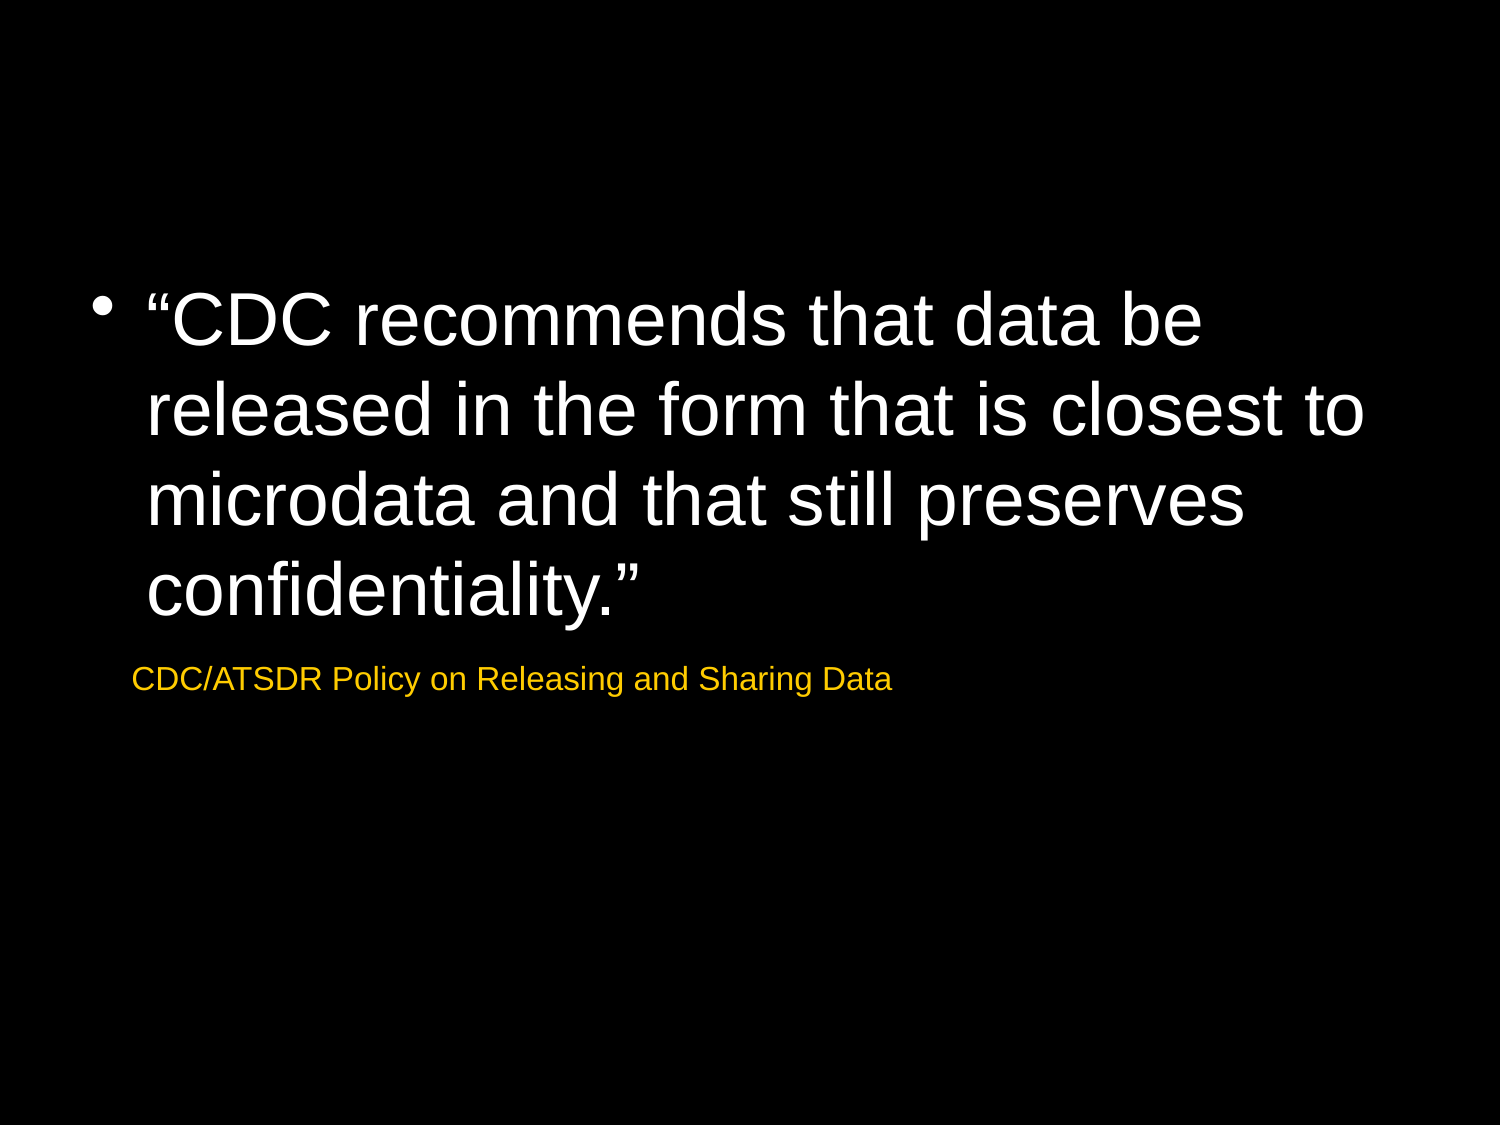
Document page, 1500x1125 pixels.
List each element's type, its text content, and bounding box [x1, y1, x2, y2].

text_box CDC/ATSDR Policy on Releasing and Sharing Data [62, 650, 963, 750]
list “CDC recommends that data be released in the form that is closest to microdata and that still preserves confidentiality.” [75, 262, 1425, 1005]
